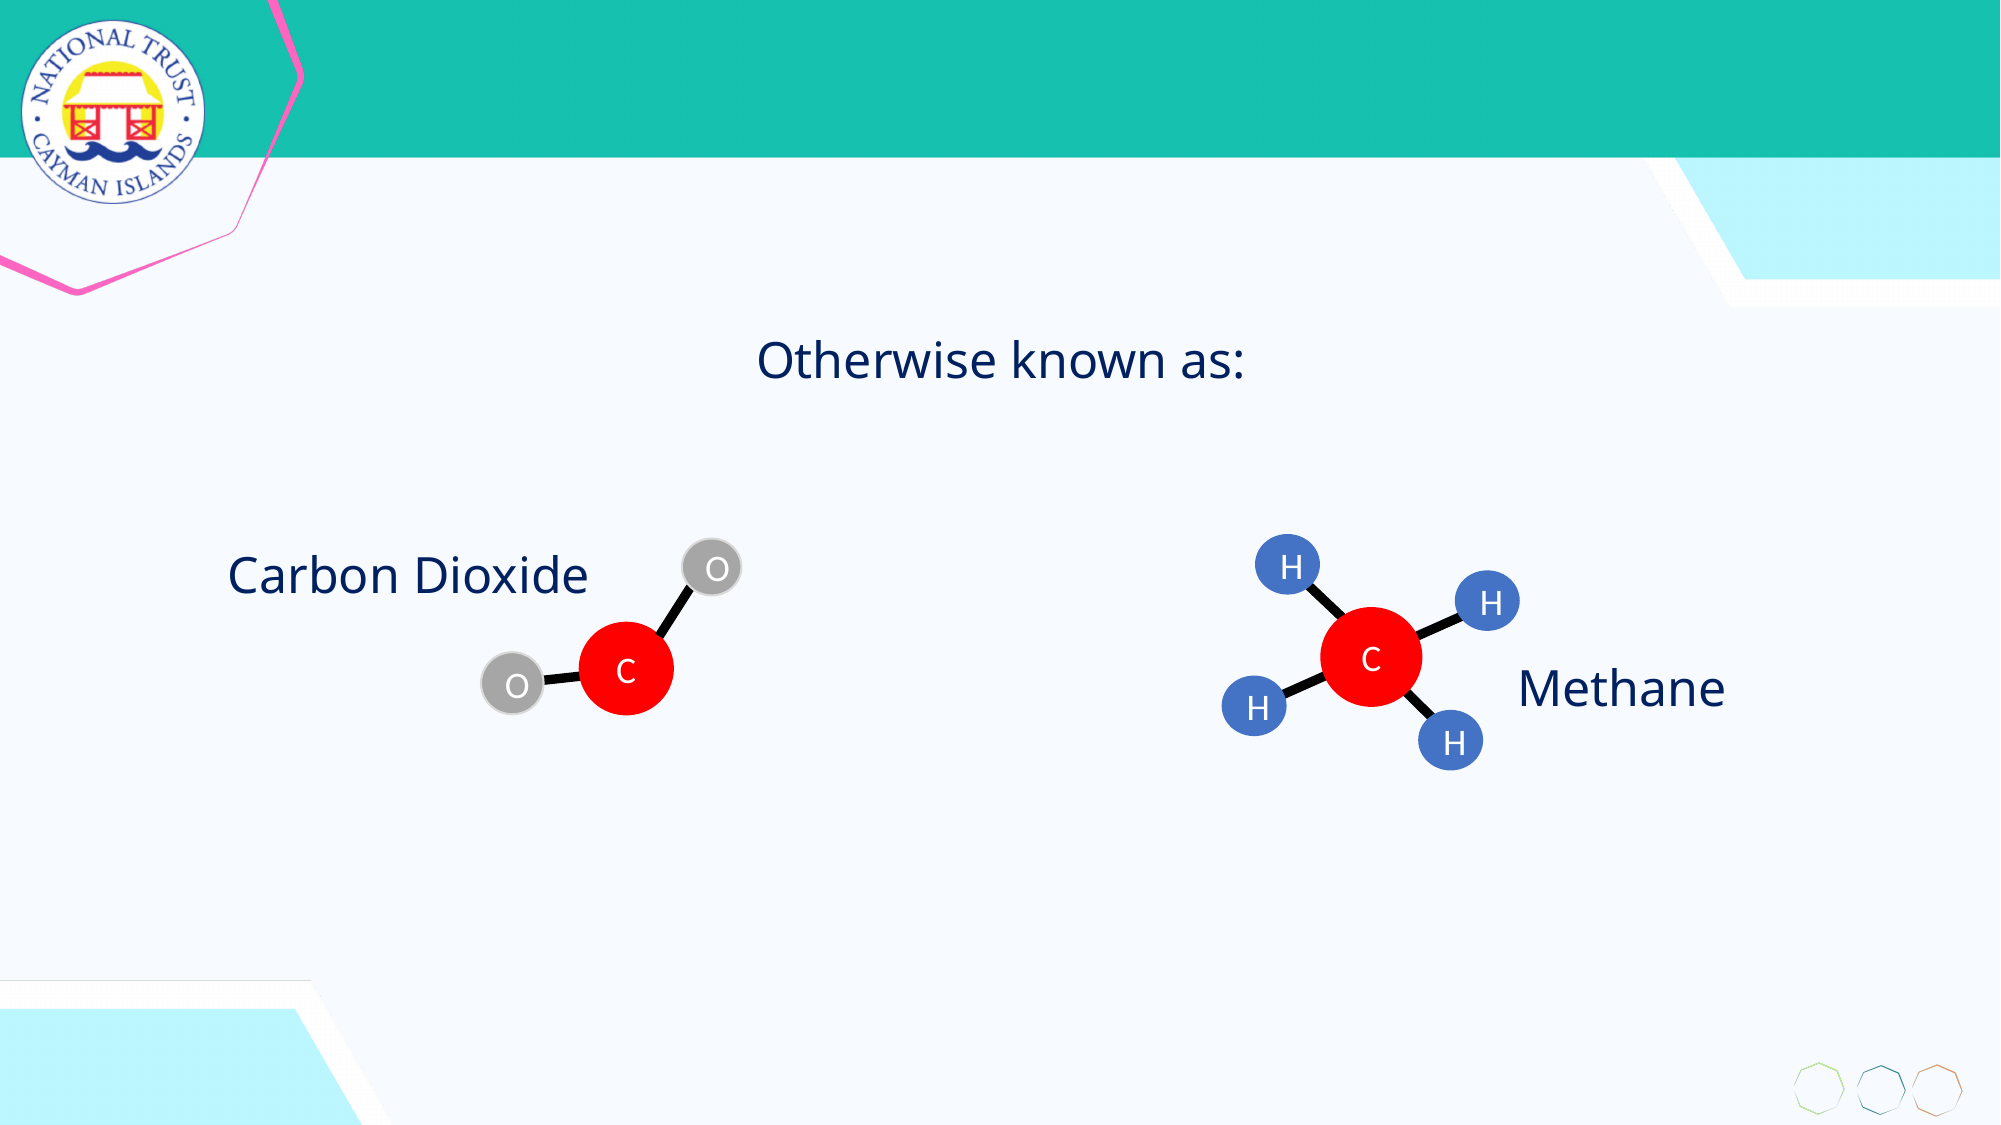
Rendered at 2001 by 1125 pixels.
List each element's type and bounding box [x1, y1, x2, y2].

text_box [480, 538, 742, 715]
text_box [1222, 535, 1519, 770]
picture [0, 0, 2000, 1125]
